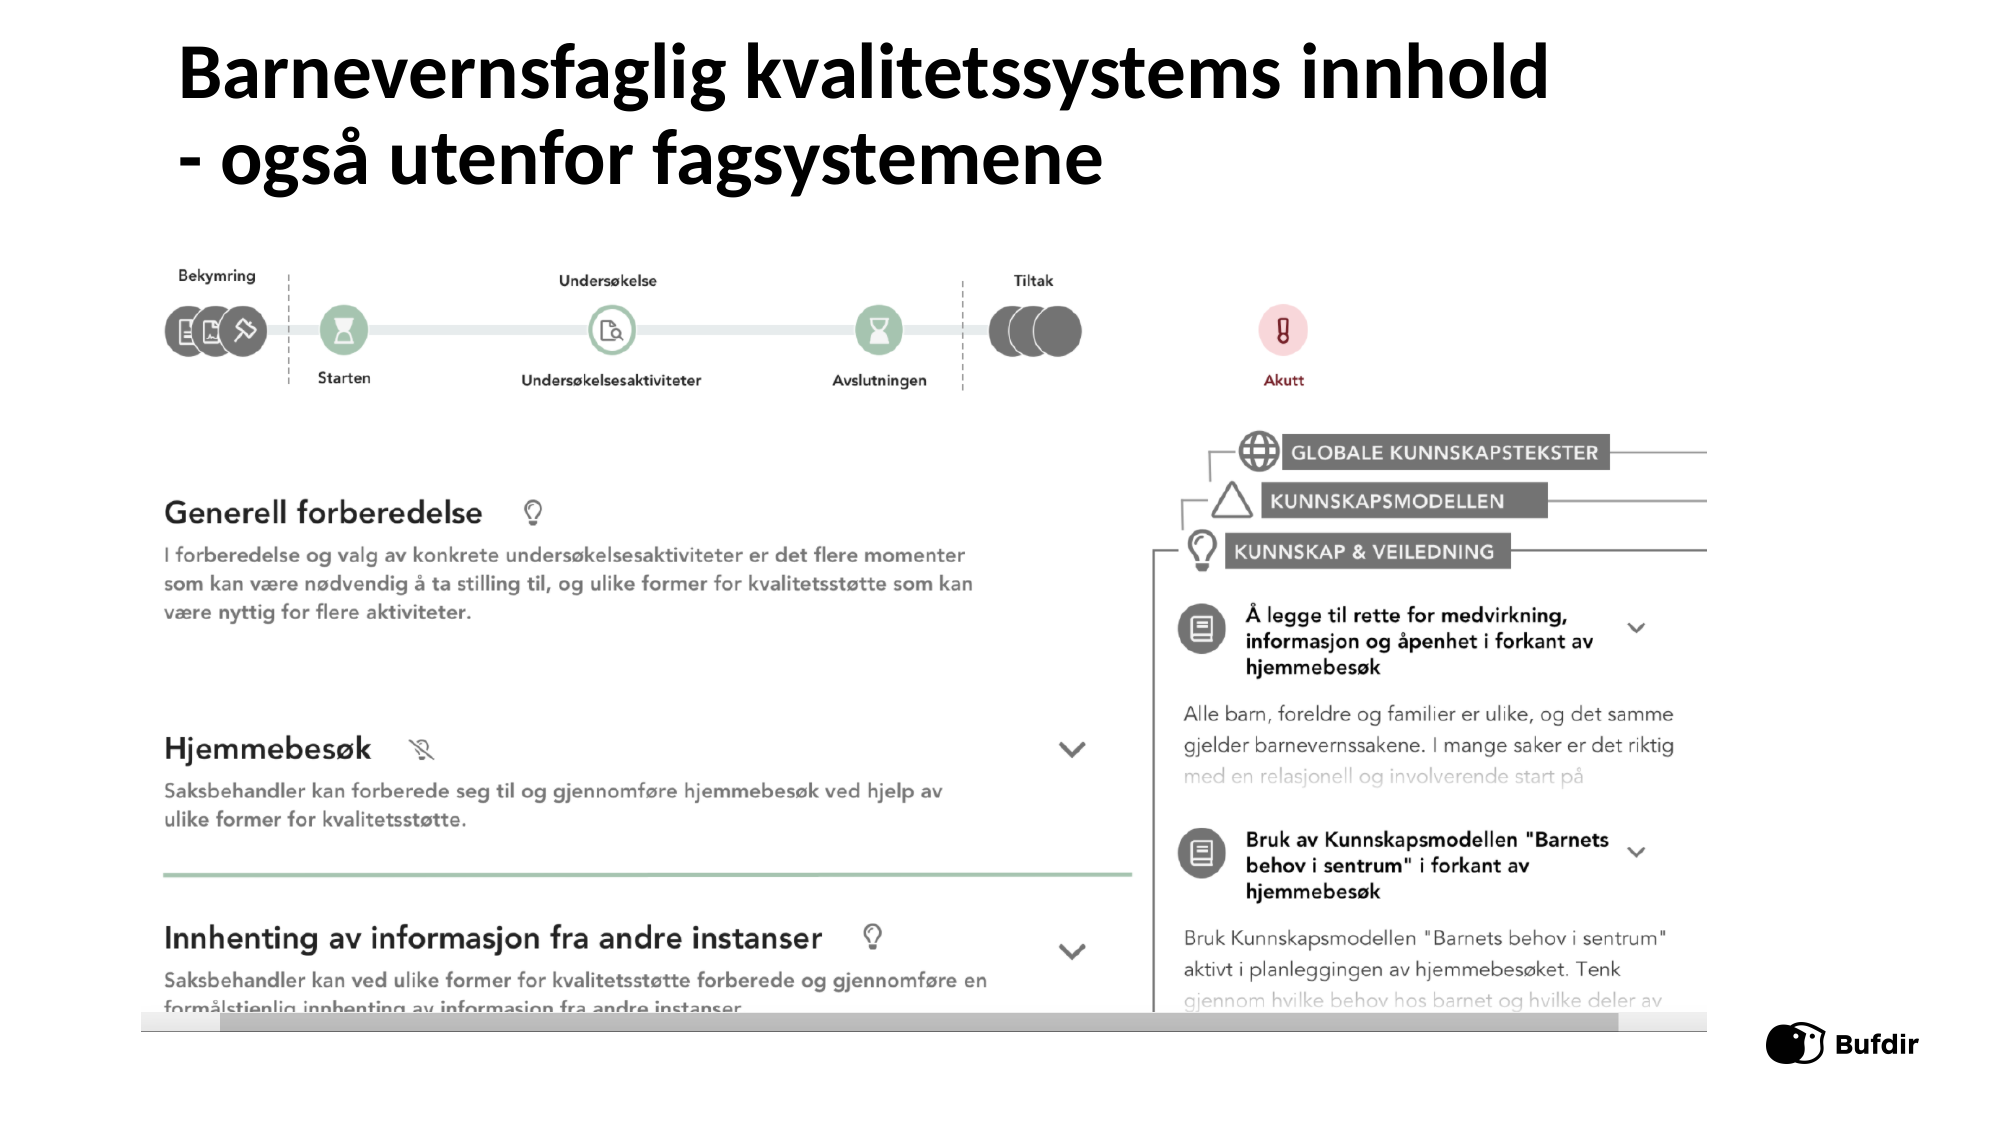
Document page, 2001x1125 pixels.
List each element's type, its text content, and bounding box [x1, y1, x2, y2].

picture [1766, 1022, 1919, 1064]
title Barnevernsfaglig kvalitetssystems innhold - også utenfor fagsystemene [178, 0, 1702, 202]
picture [141, 256, 1707, 1032]
